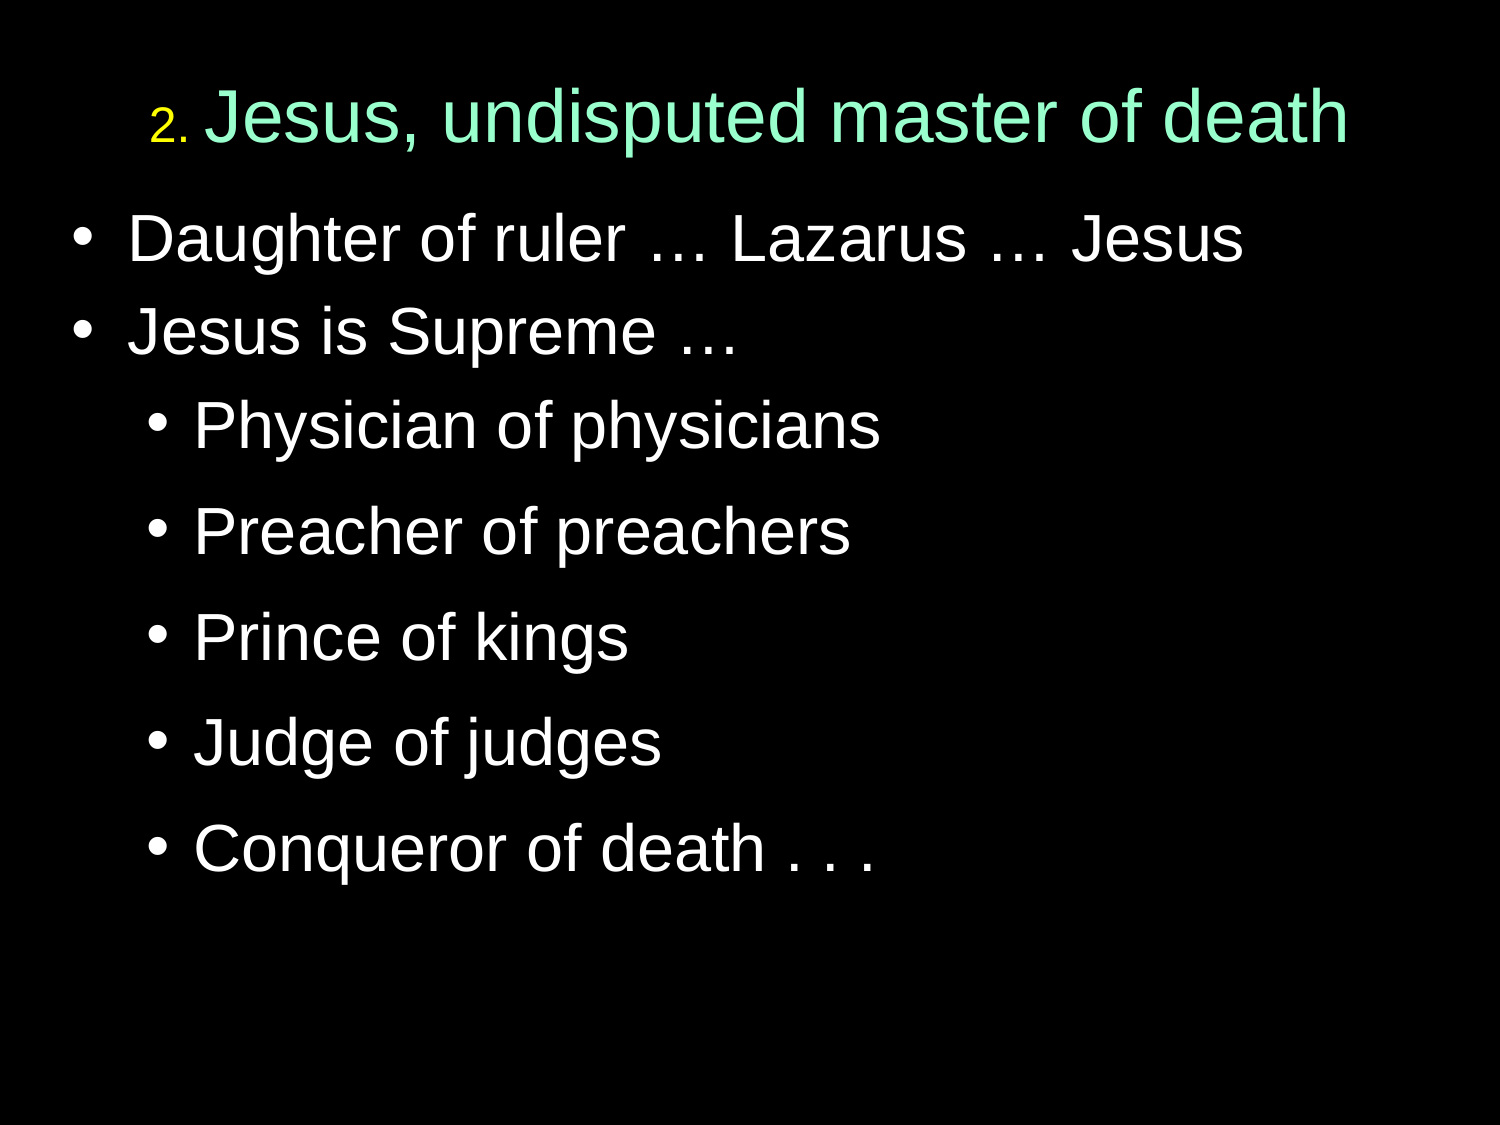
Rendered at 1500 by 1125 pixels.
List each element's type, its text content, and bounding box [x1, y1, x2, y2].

title 2. Jesus, undisputed master of death [75, 12, 1425, 187]
list Daughter of ruler … Lazarus … Jesus Jesus is Supreme … Physician of physicians Preacher of preachers Prince of kings Judge of judges Conqueror of death . . . [56, 187, 1444, 1025]
